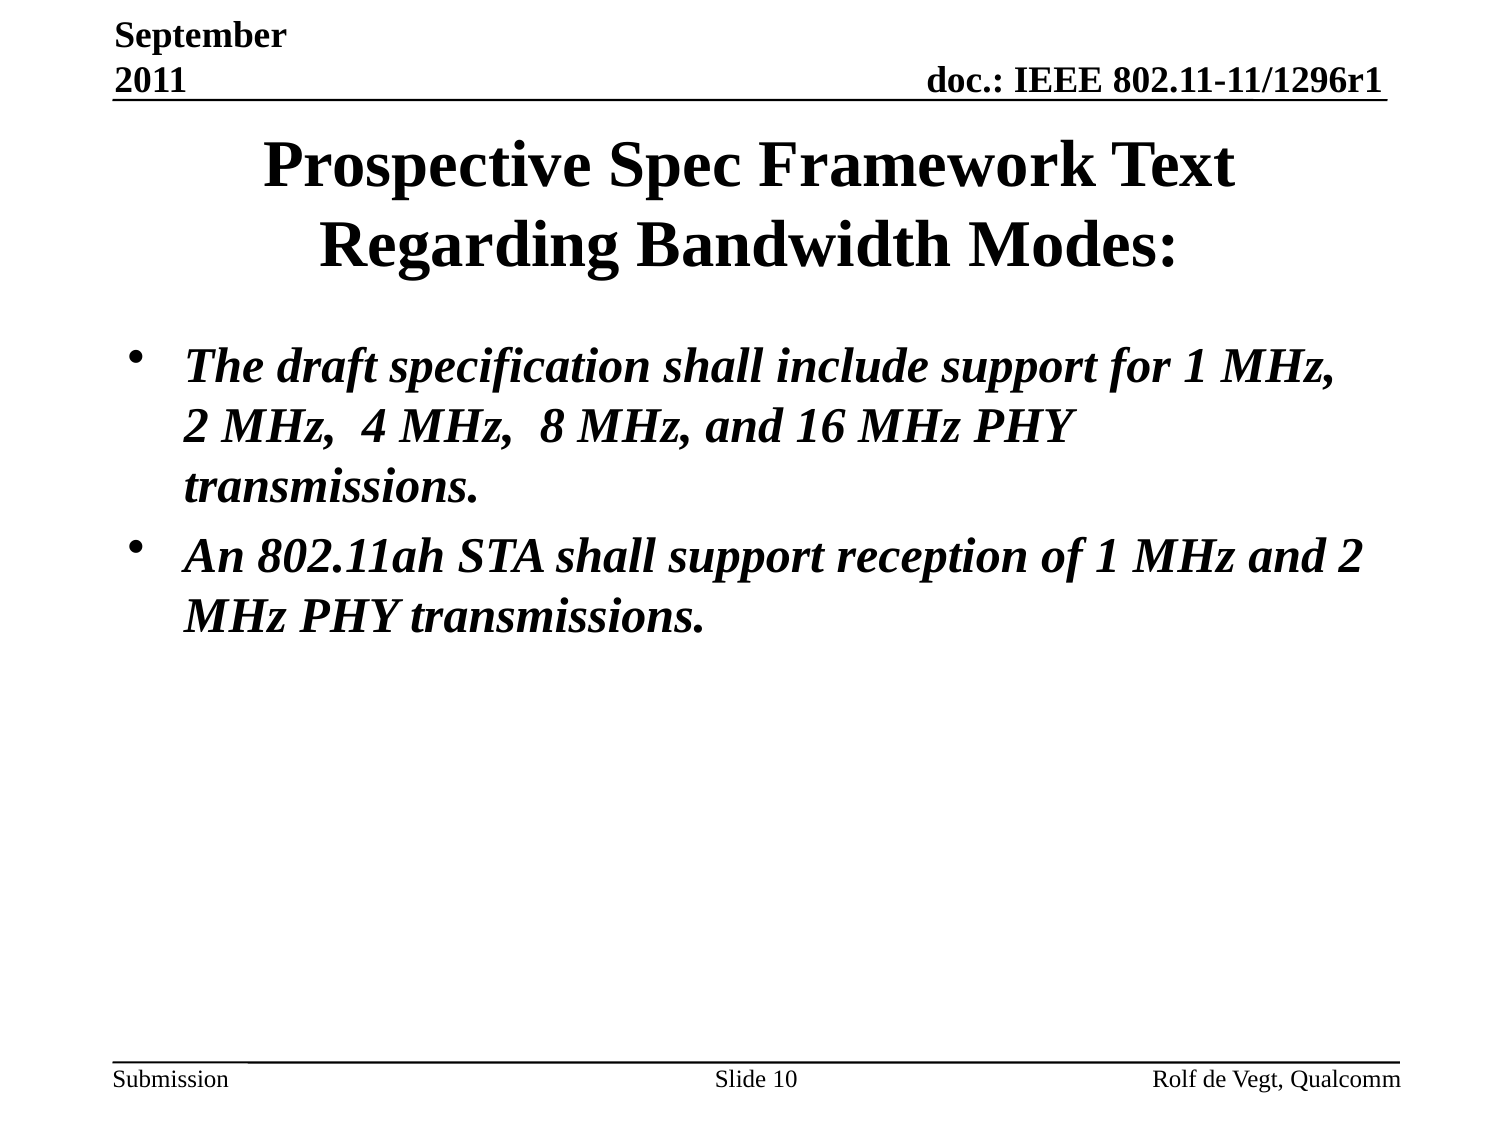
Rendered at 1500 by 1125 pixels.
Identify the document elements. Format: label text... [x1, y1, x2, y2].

list The draft specification shall include support for 1 MHz, 2 MHz, 4 MHz, 8 MHz, and 16 MHz PHY transmissions. An 802.11ah STA shall support reception of 1 MHz and 2 MHz PHY transmissions. [112, 324, 1388, 1000]
slide_number Slide 10 [712, 1062, 800, 1093]
footer Rolf de Vegt, Qualcomm [1148, 1062, 1402, 1093]
title Prospective Spec Framework Text Regarding Bandwidth Modes: [112, 112, 1388, 288]
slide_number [114, 54, 333, 100]
